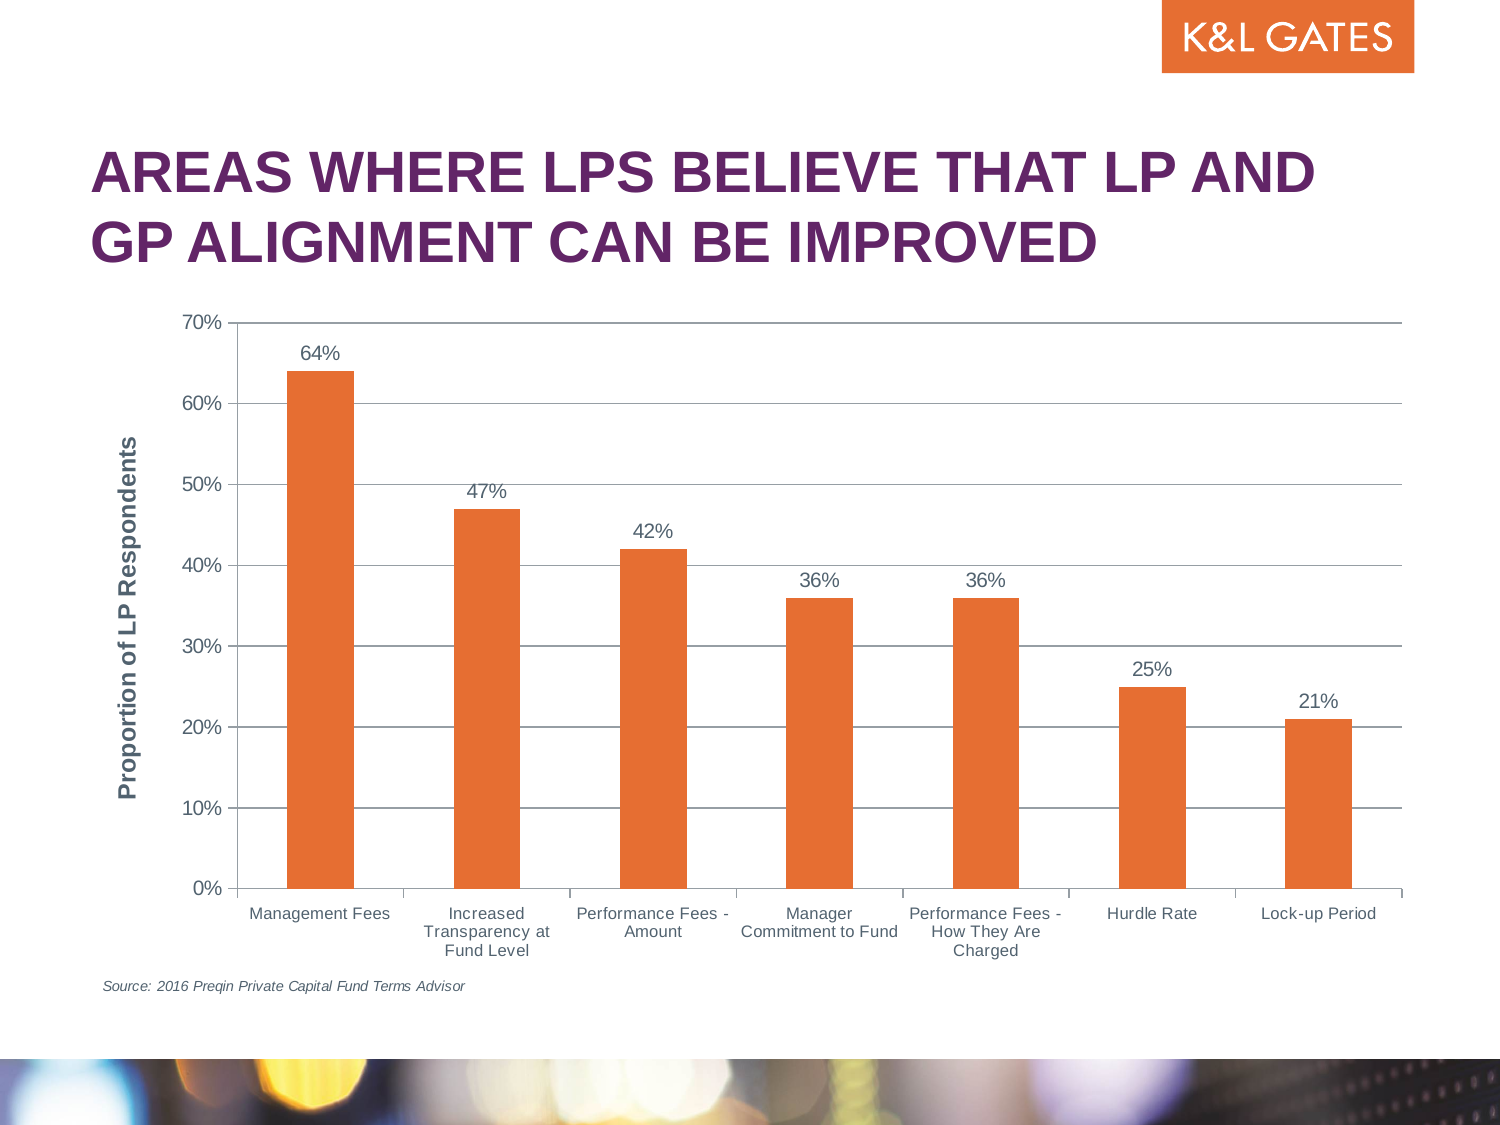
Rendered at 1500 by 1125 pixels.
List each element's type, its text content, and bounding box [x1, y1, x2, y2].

picture [0, 1059, 1500, 1125]
title Areas Where LPs Believe That LP and GP Alignment Can be Improved [75, 112, 1425, 290]
chart [74, 299, 1426, 1006]
